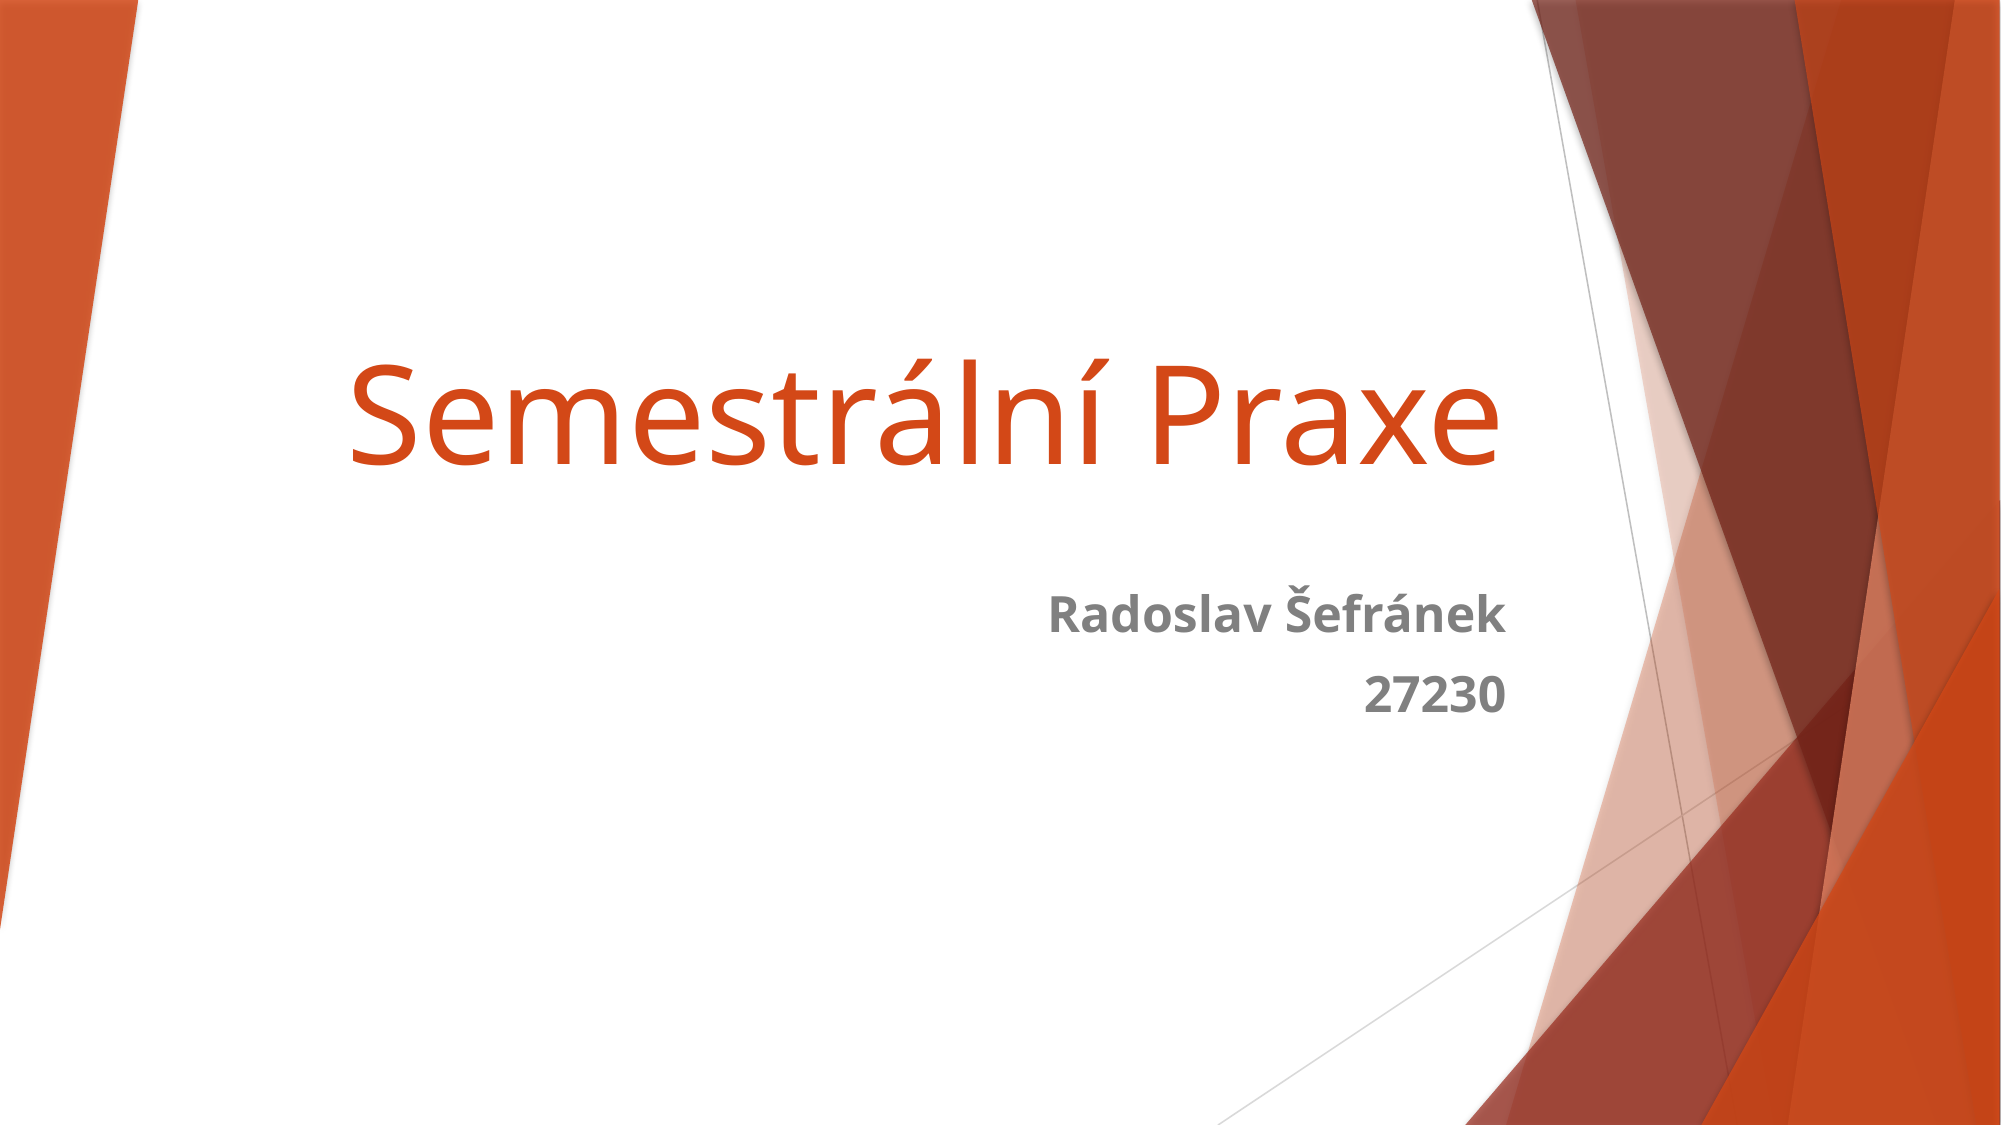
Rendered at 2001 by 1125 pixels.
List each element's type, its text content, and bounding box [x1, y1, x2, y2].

title Semestrální Praxe [95, 339, 1522, 665]
subtitle Radoslav Šefránek 27230 [247, 574, 1522, 755]
